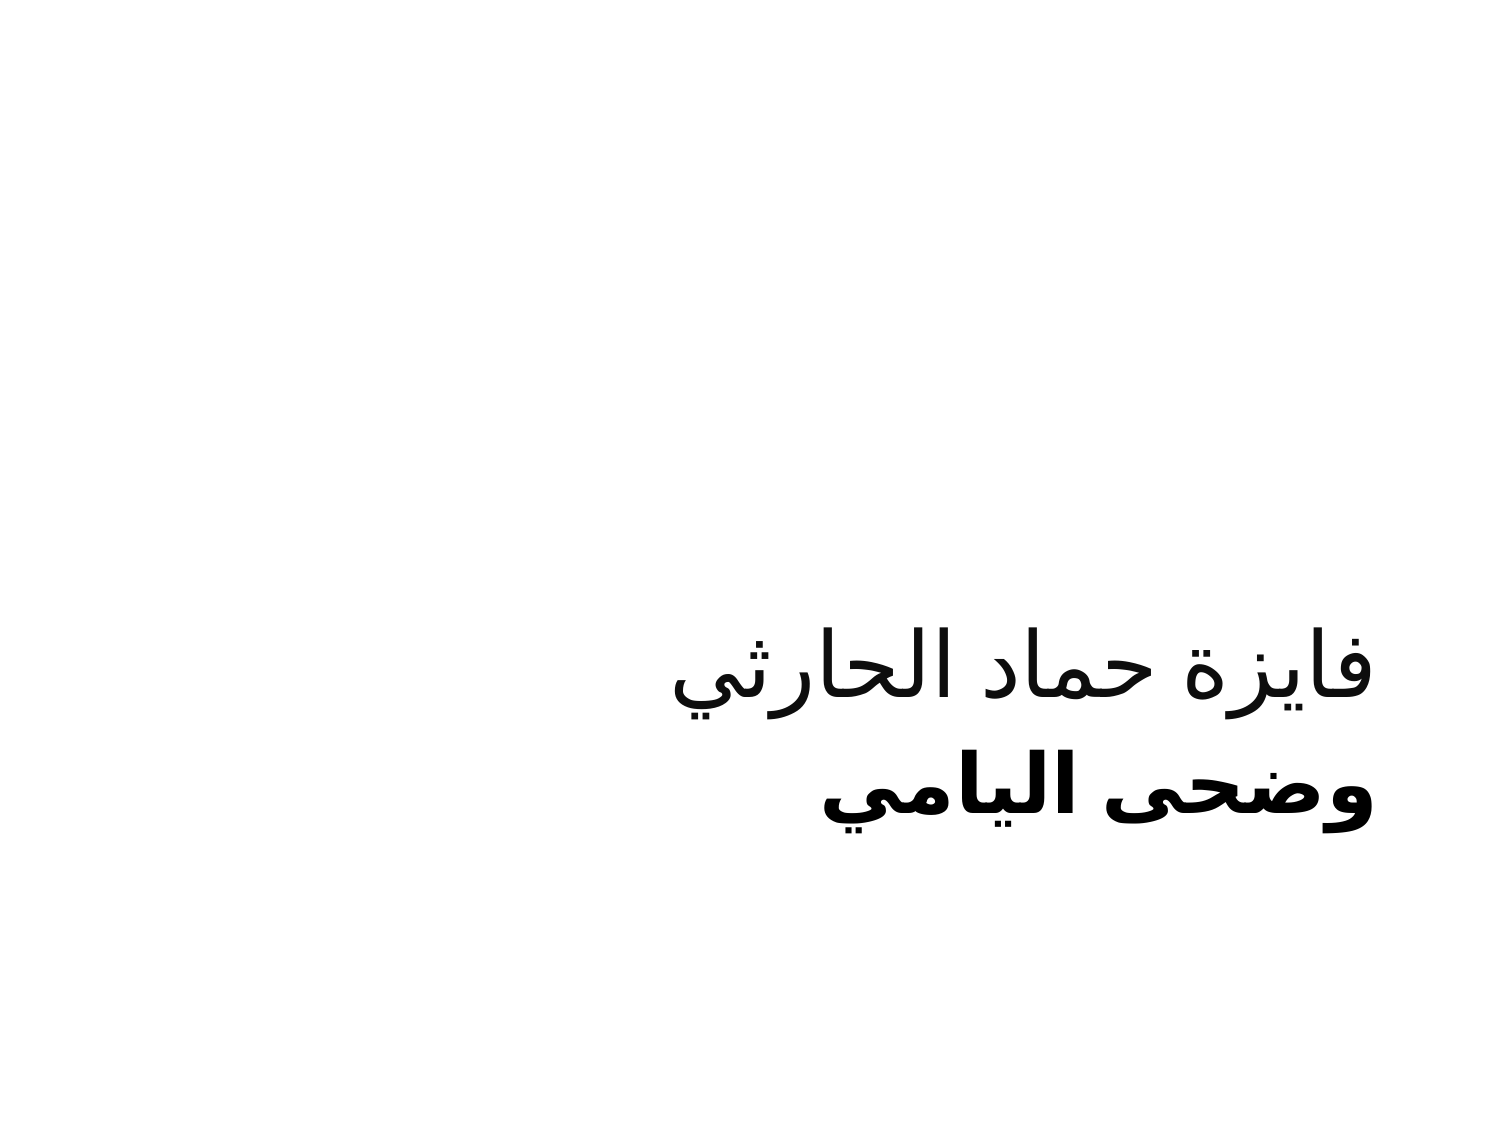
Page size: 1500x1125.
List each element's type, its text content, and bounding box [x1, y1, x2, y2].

title وضحى اليامي [118, 723, 1394, 947]
list فايزة حماد الحارثي [118, 476, 1394, 723]
